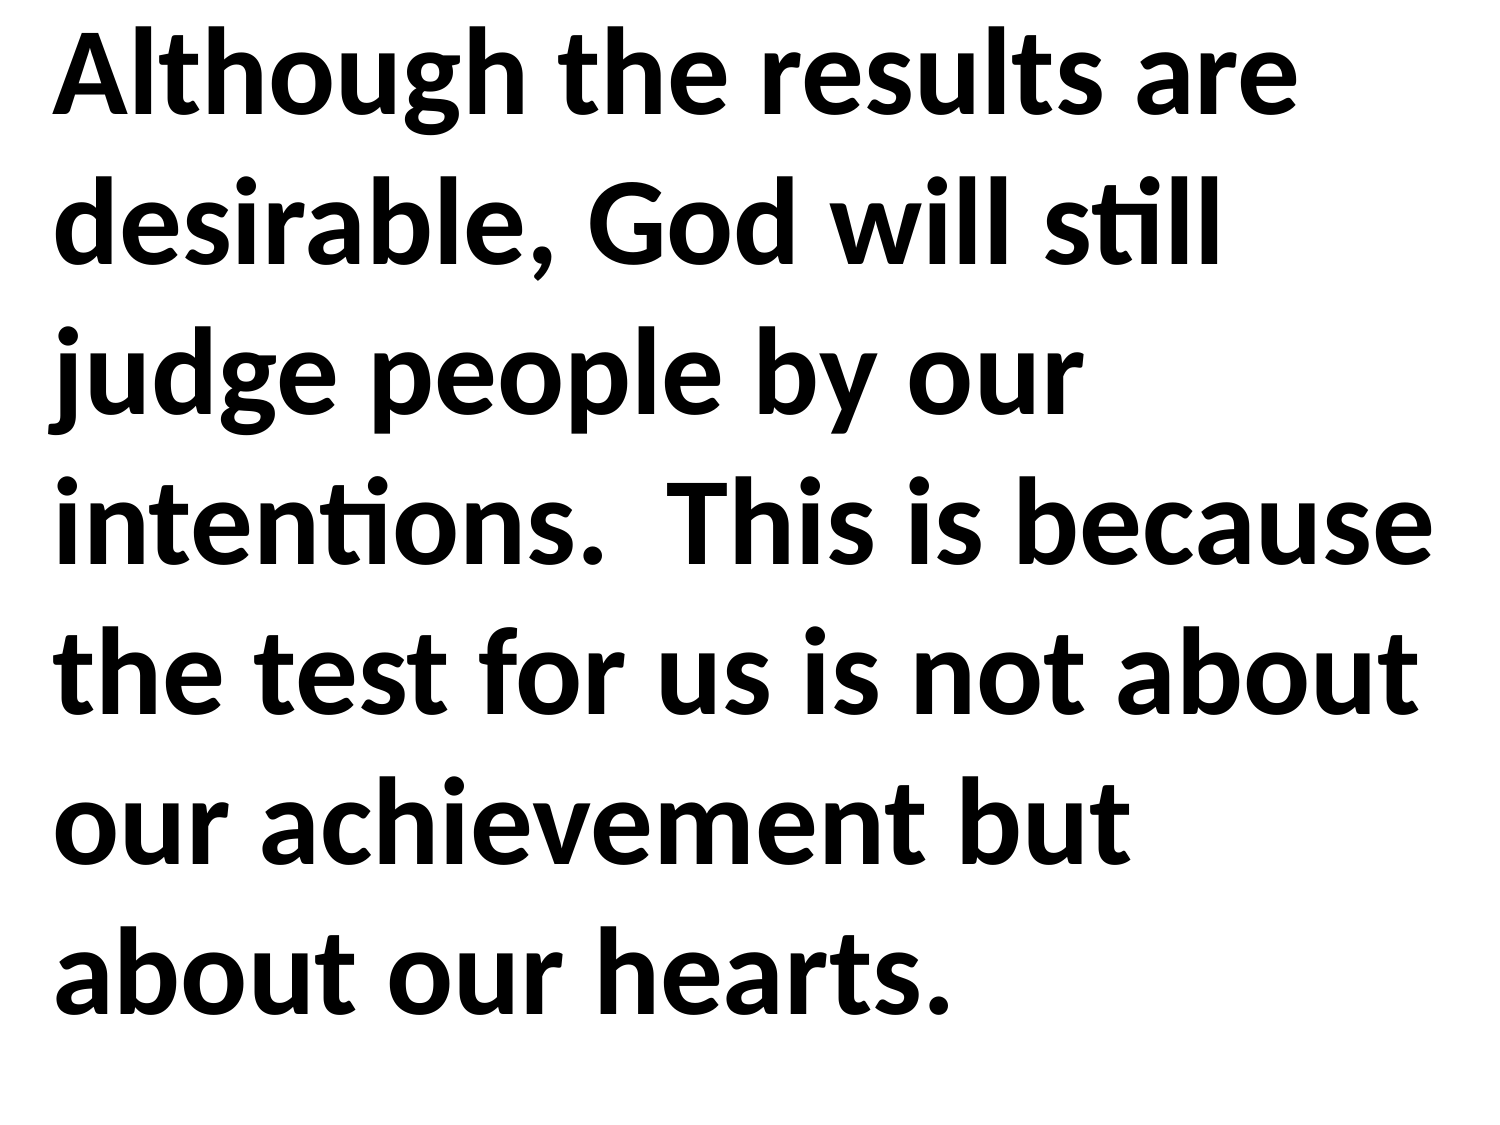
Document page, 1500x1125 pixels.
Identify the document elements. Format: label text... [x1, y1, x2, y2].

text_box Although the results are desirable, God will still judge people by our intentions. This is because the test for us is not about our achievement but about our hearts. [37, 0, 1463, 1048]
